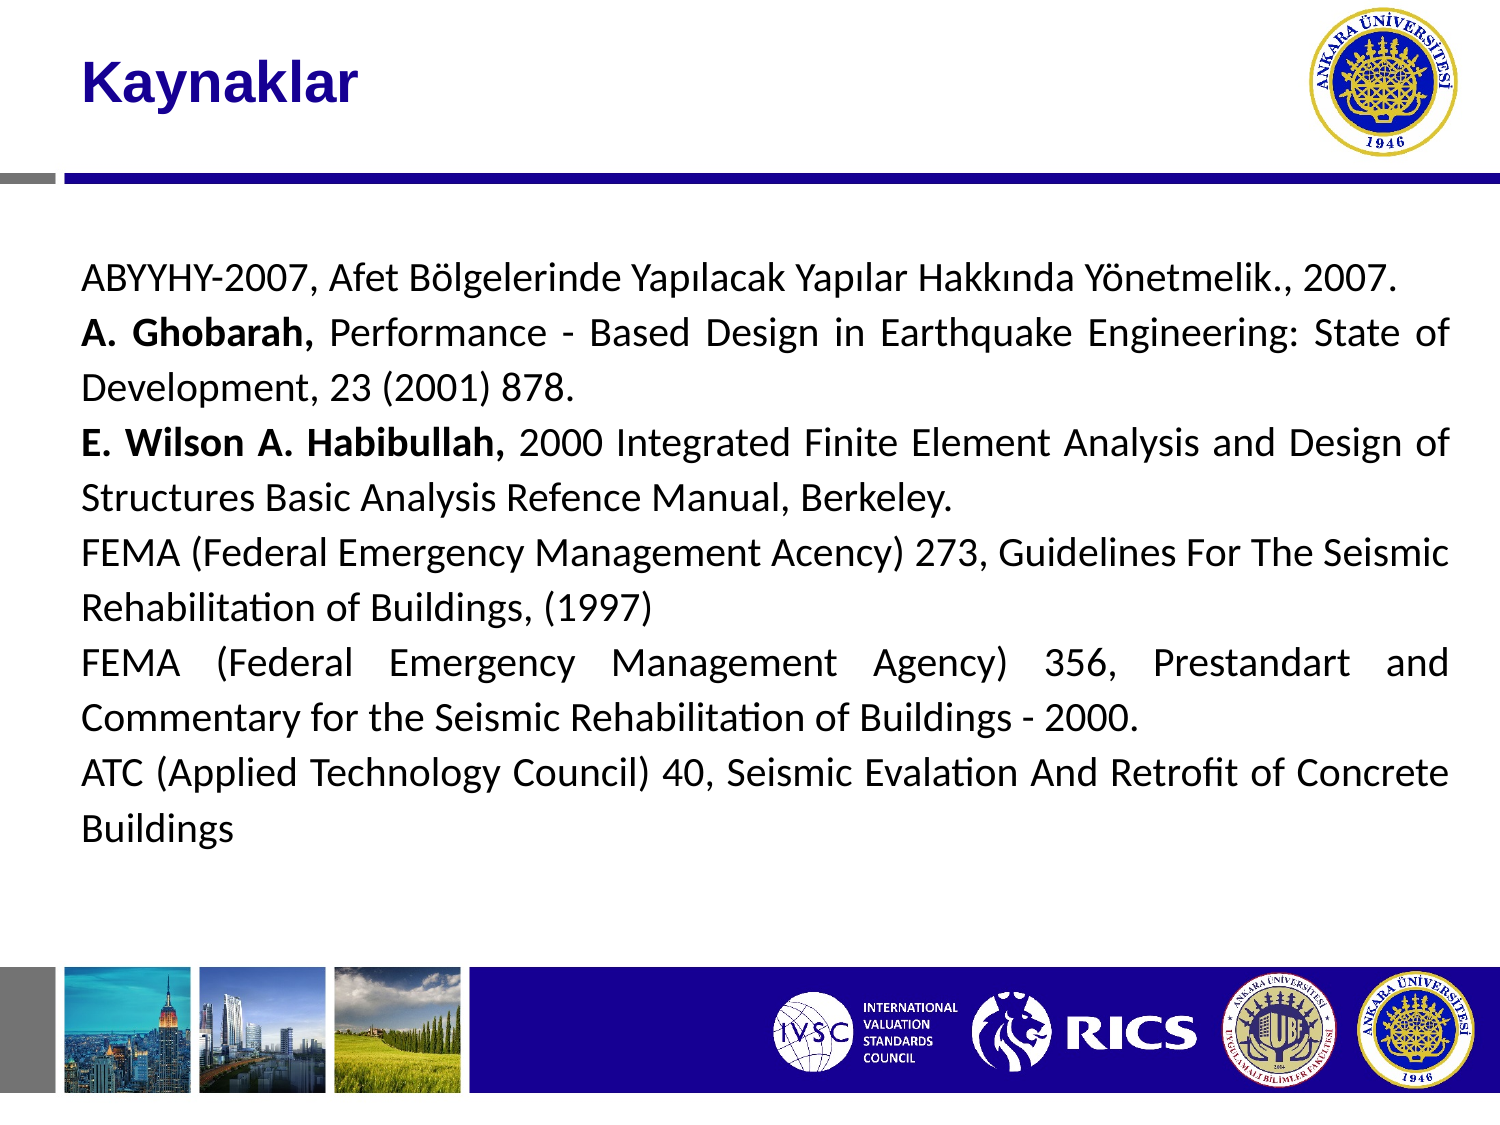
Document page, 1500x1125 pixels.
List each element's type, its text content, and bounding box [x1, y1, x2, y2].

list ABYYHY-2007, Afet Bölgelerinde Yapılacak Yapılar Hakkında Yönetmelik., 2007. A. Ghobarah, Performance - Based Design in Earthquake Engineering: State of Development, 23 (2001) 878. E. Wilson A. Habibullah, 2000 Integrated Finite Element Analysis and Design of Structures Basic Analysis Refence Manual, Berkeley. FEMA (Federal Emergency Management Acency) 273, Guidelines For The Seismic Rehabilitation of Buildings, (1997) FEMA (Federal Emergency Management Agency) 356, Prestandart and Commentary for the Seismic Rehabilitation of Buildings - 2000. ATC (Applied Technology Council) 40, Seismic Evalation And Retrofit of Concrete Buildings [66, 237, 1466, 1125]
title Kaynaklar [66, 45, 1304, 233]
picture [0, 0, 1500, 1125]
